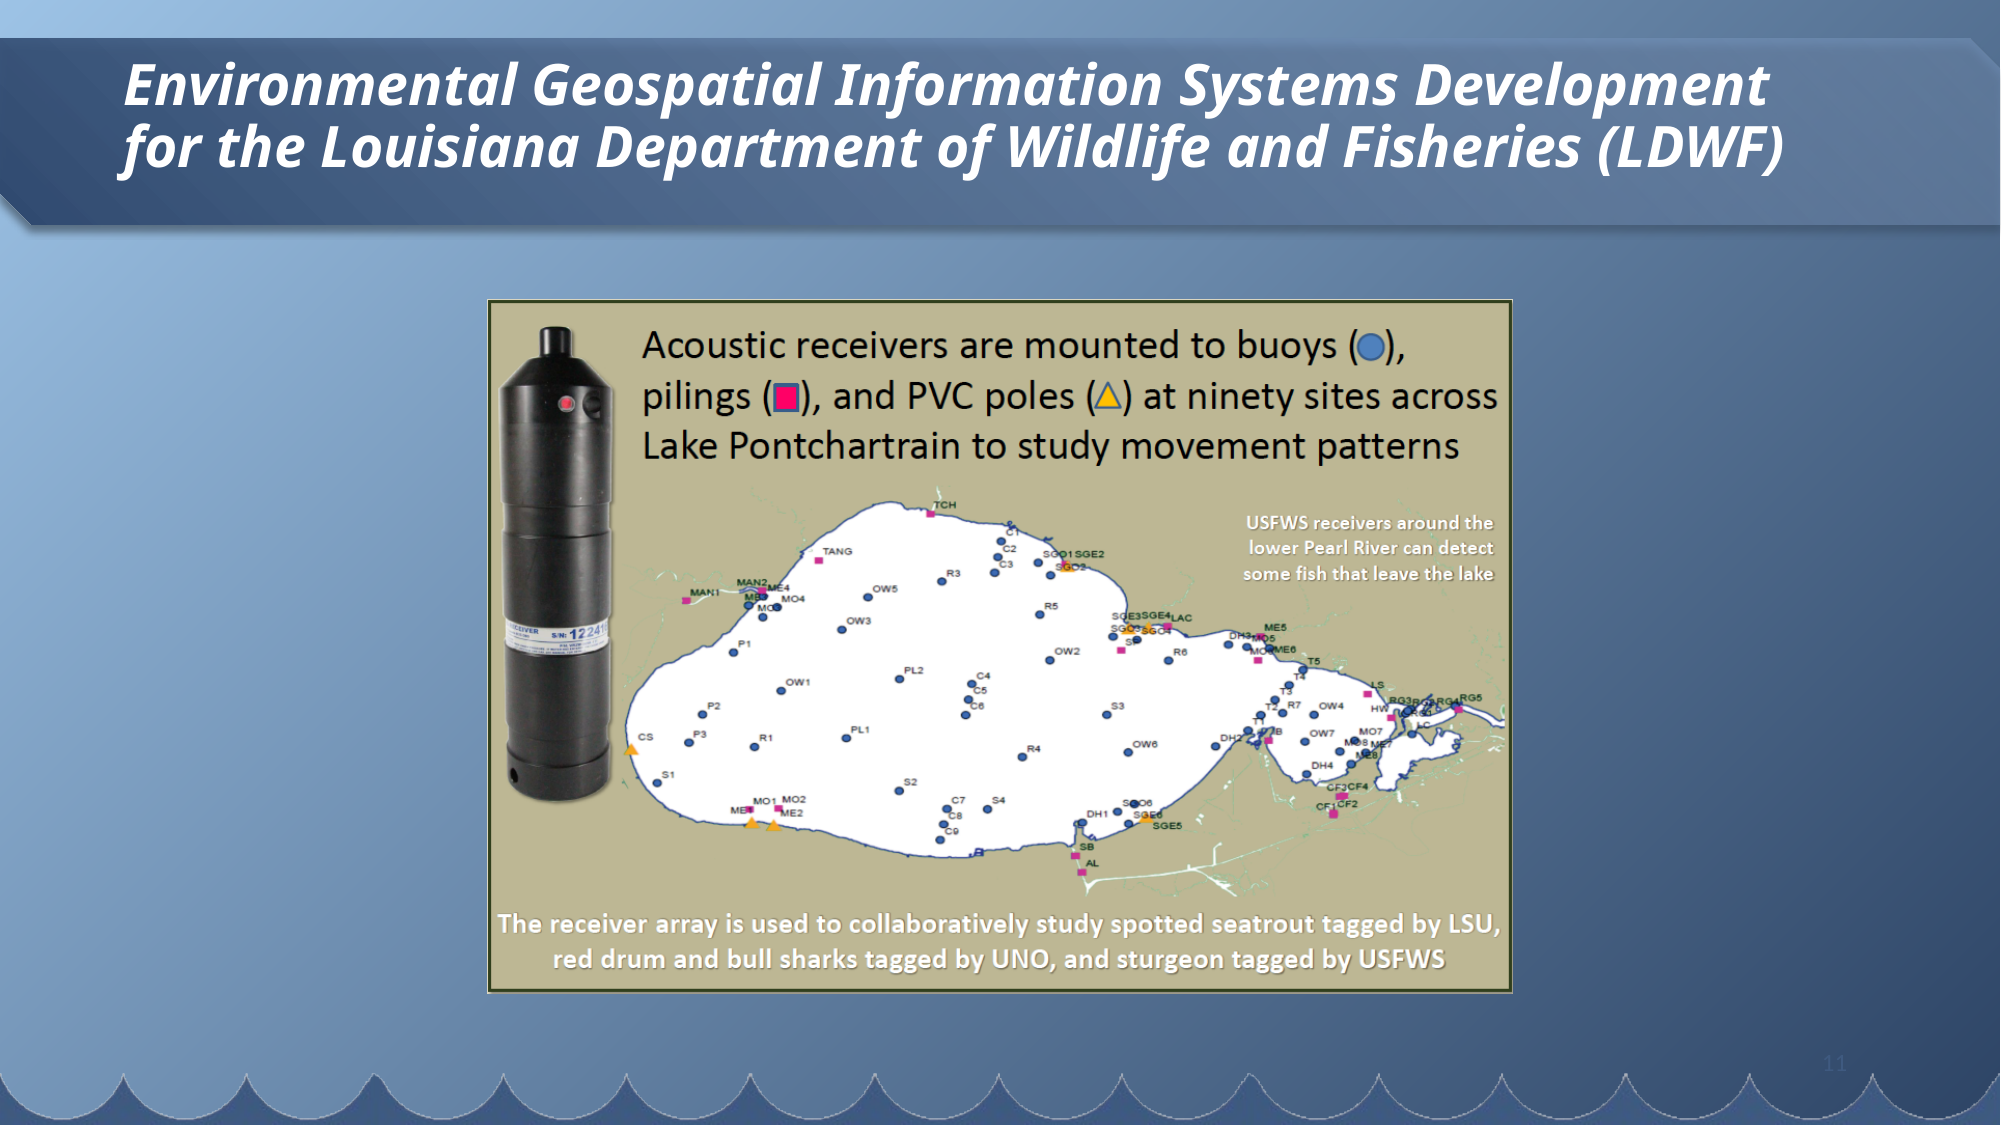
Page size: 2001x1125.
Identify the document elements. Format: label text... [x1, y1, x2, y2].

picture [0, 1061, 2000, 1125]
slide_number 11 [1412, 1031, 1863, 1092]
title Environmental Geospatial Information Systems Development for the Louisiana Department of Wildlife and Fisheries (LDWF) [108, 49, 1834, 380]
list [487, 299, 1513, 994]
